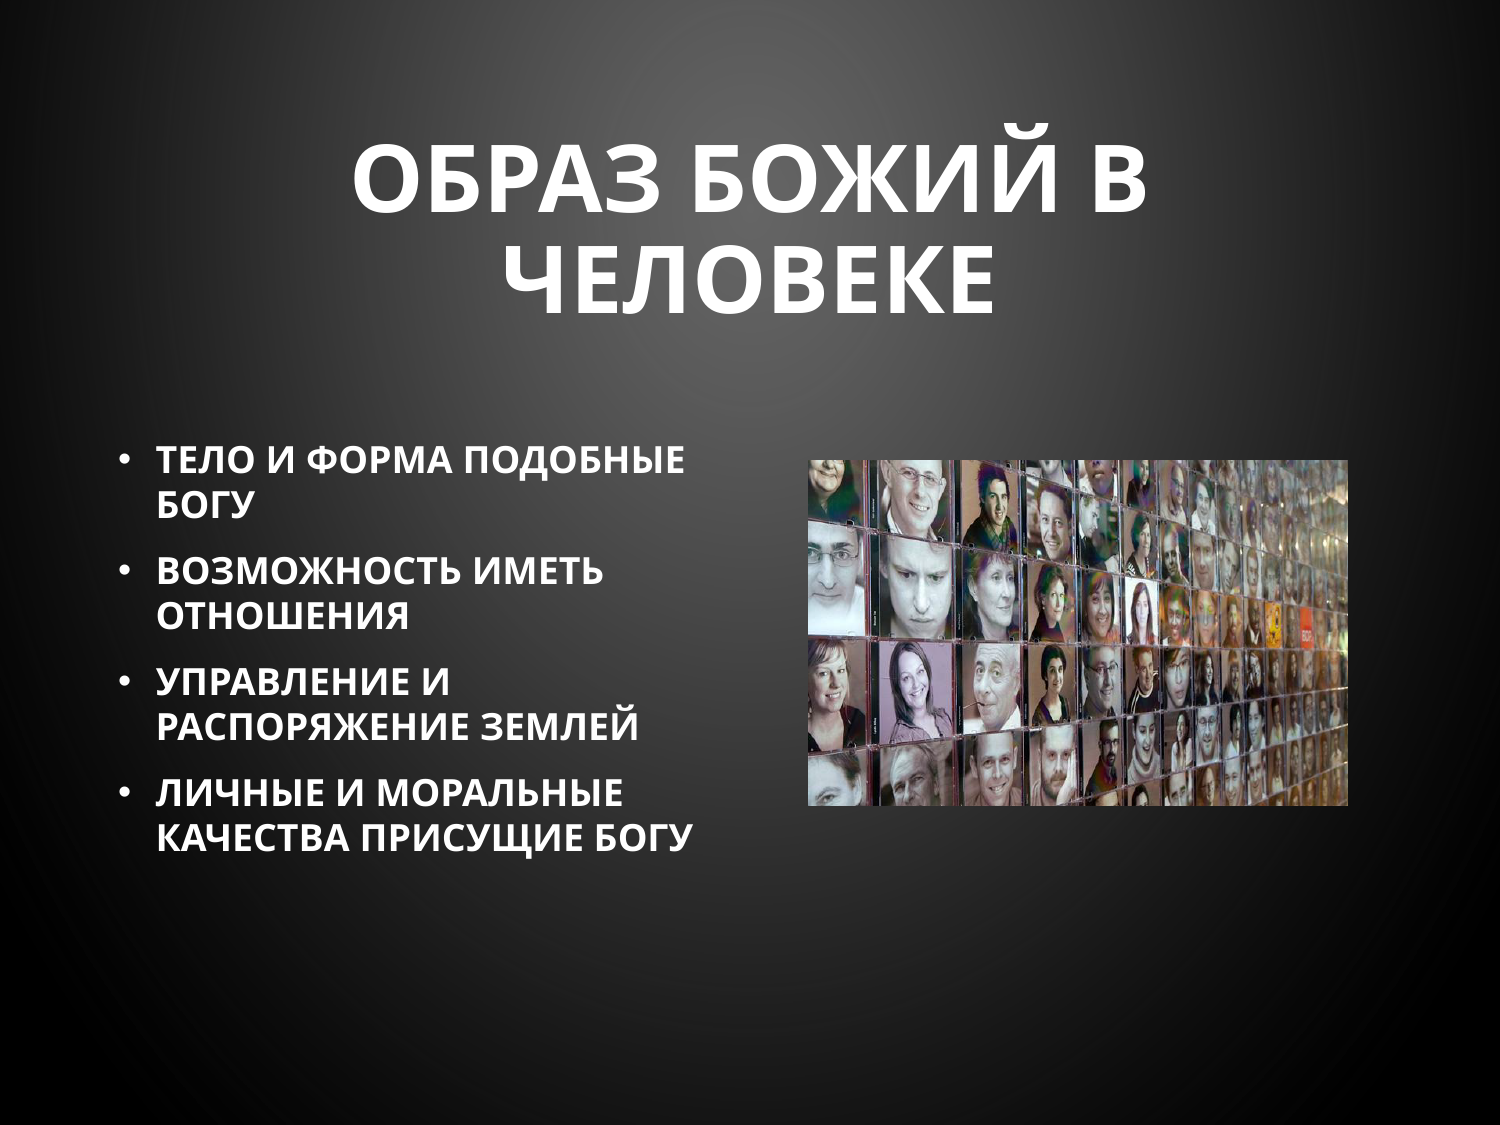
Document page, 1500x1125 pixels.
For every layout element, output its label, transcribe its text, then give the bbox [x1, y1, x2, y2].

picture [0, 0, 1500, 1125]
list Тело и форма подобные богу Возможность иметь отношения Управление и распоряжение землей Личные и моральные качества присущие Богу [103, 428, 741, 838]
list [808, 460, 1348, 806]
title ОБРАЗ БОЖИЙ В ЧЕЛОВЕКЕ [112, 101, 1388, 364]
